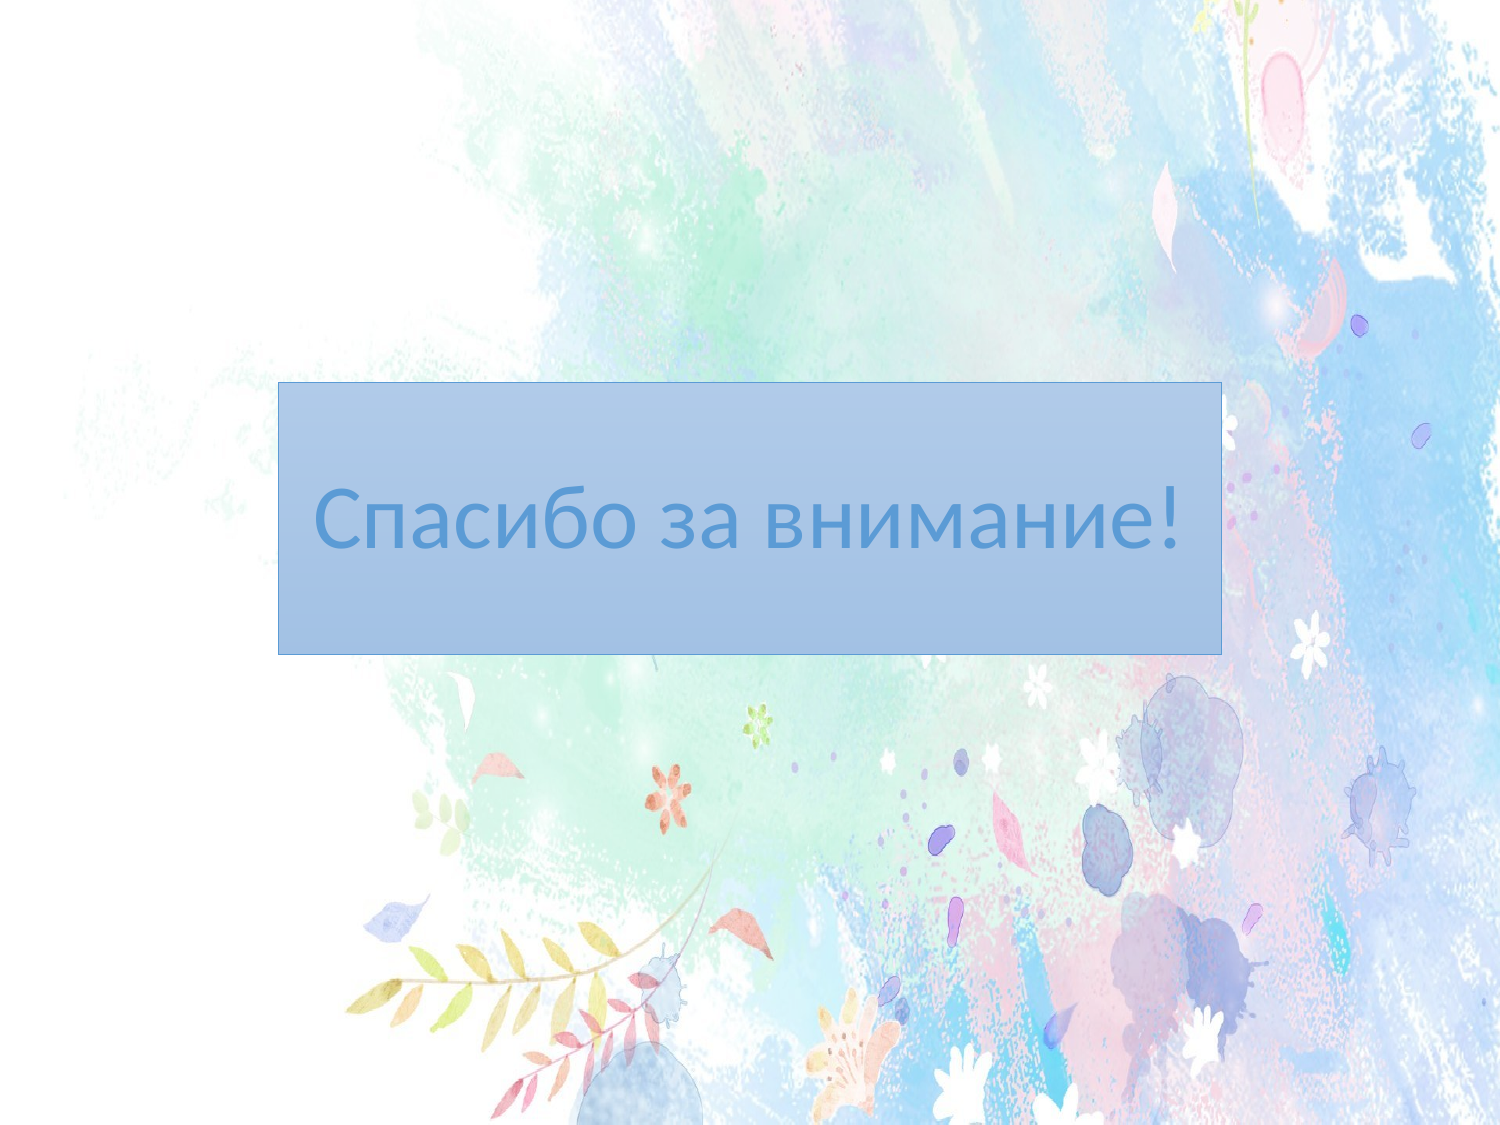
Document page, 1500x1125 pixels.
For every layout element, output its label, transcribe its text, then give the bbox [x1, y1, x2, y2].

title Спасибо за внимание! [278, 382, 1222, 655]
